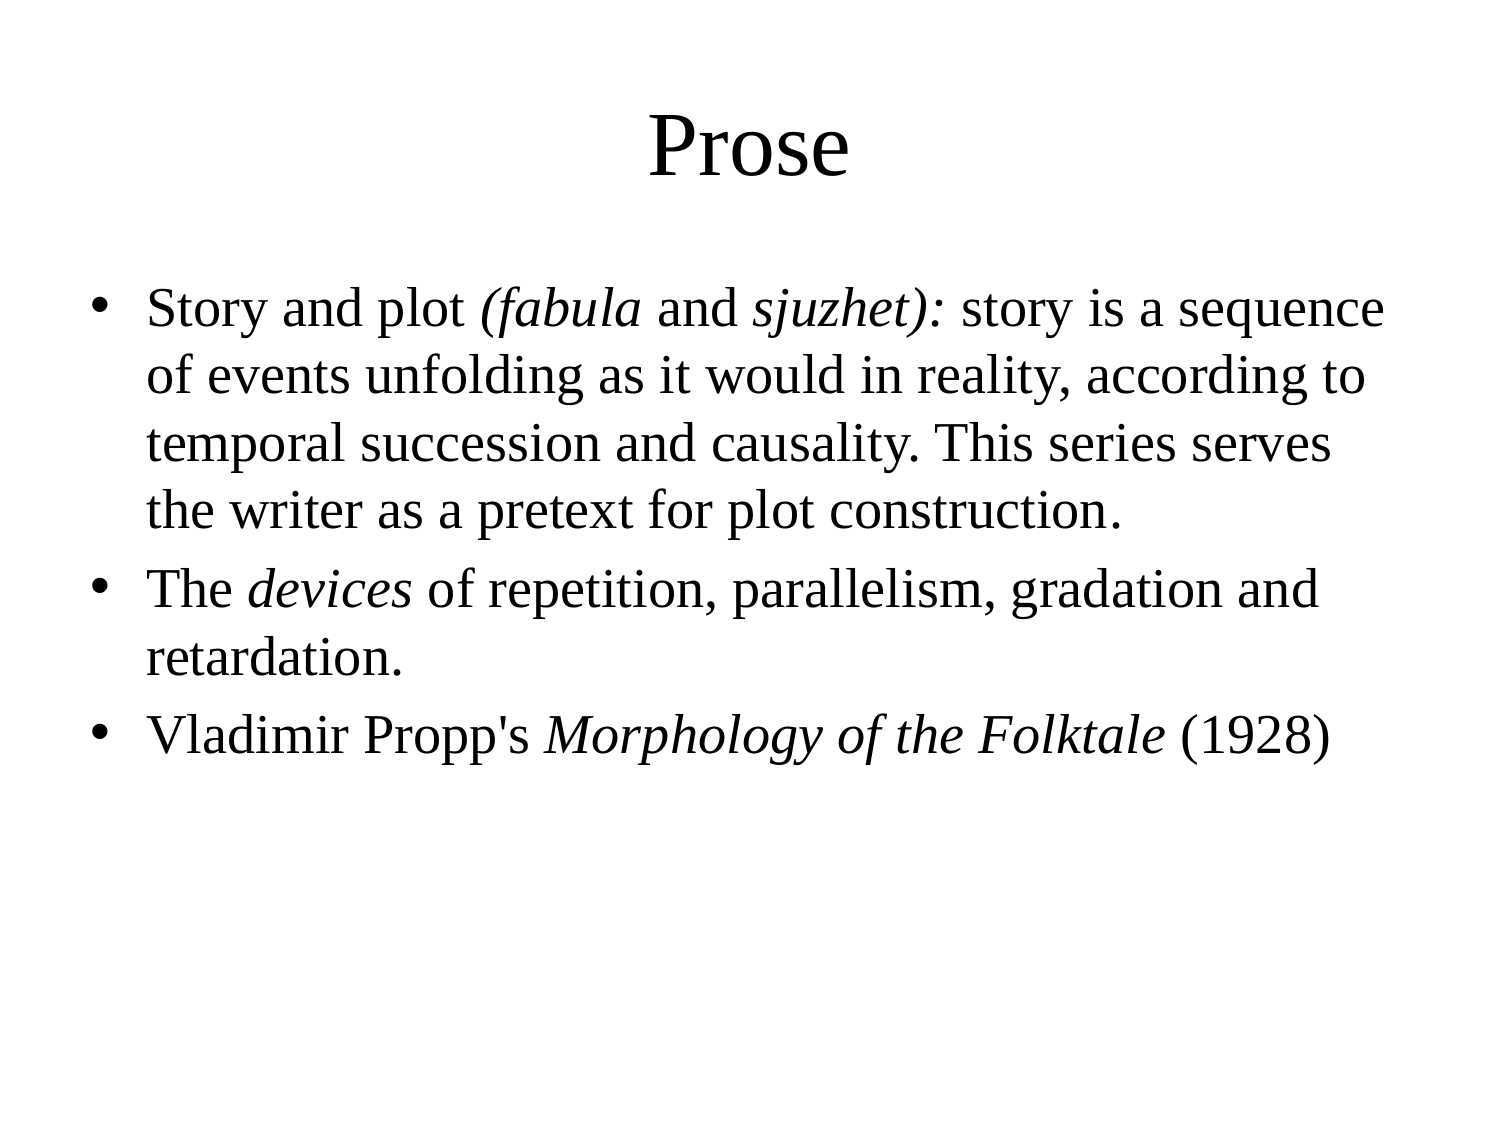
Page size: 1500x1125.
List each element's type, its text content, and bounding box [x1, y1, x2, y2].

list Story and plot (fabula and sjuzhet): story is a sequence of events unfolding as it would in reality, according to temporal succession and causality. This series serves the writer as a pretext for plot construction. The devices of repetition, parallelism, gradation and retardation. Vladimir Propp's Morphology of the Folktale (1928) [75, 262, 1425, 1005]
title Prose [75, 45, 1425, 233]
